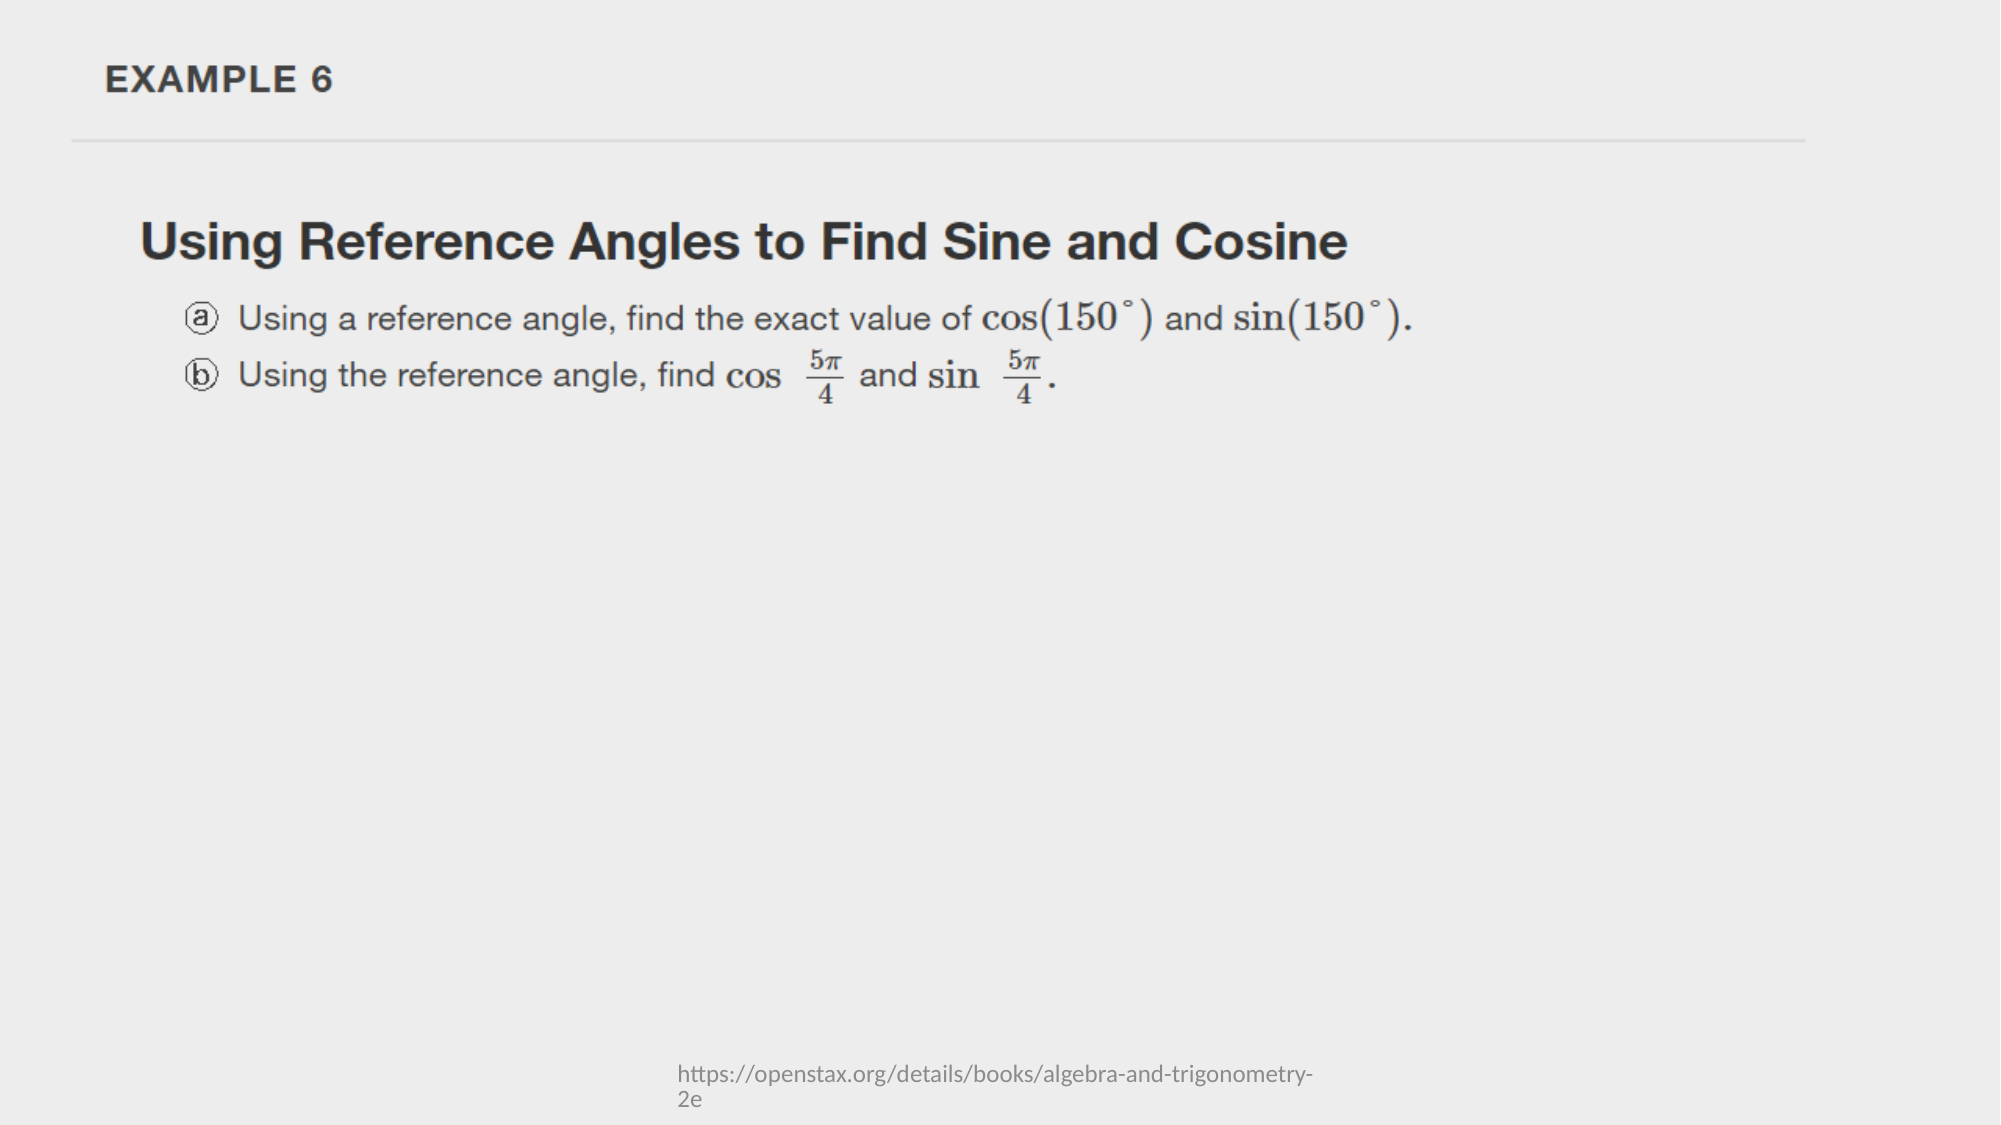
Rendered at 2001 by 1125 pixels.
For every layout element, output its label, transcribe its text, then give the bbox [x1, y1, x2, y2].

footer https://openstax.org/details/books/algebra-and-trigonometry-2e [662, 1042, 1338, 1103]
picture [53, 22, 1818, 421]
